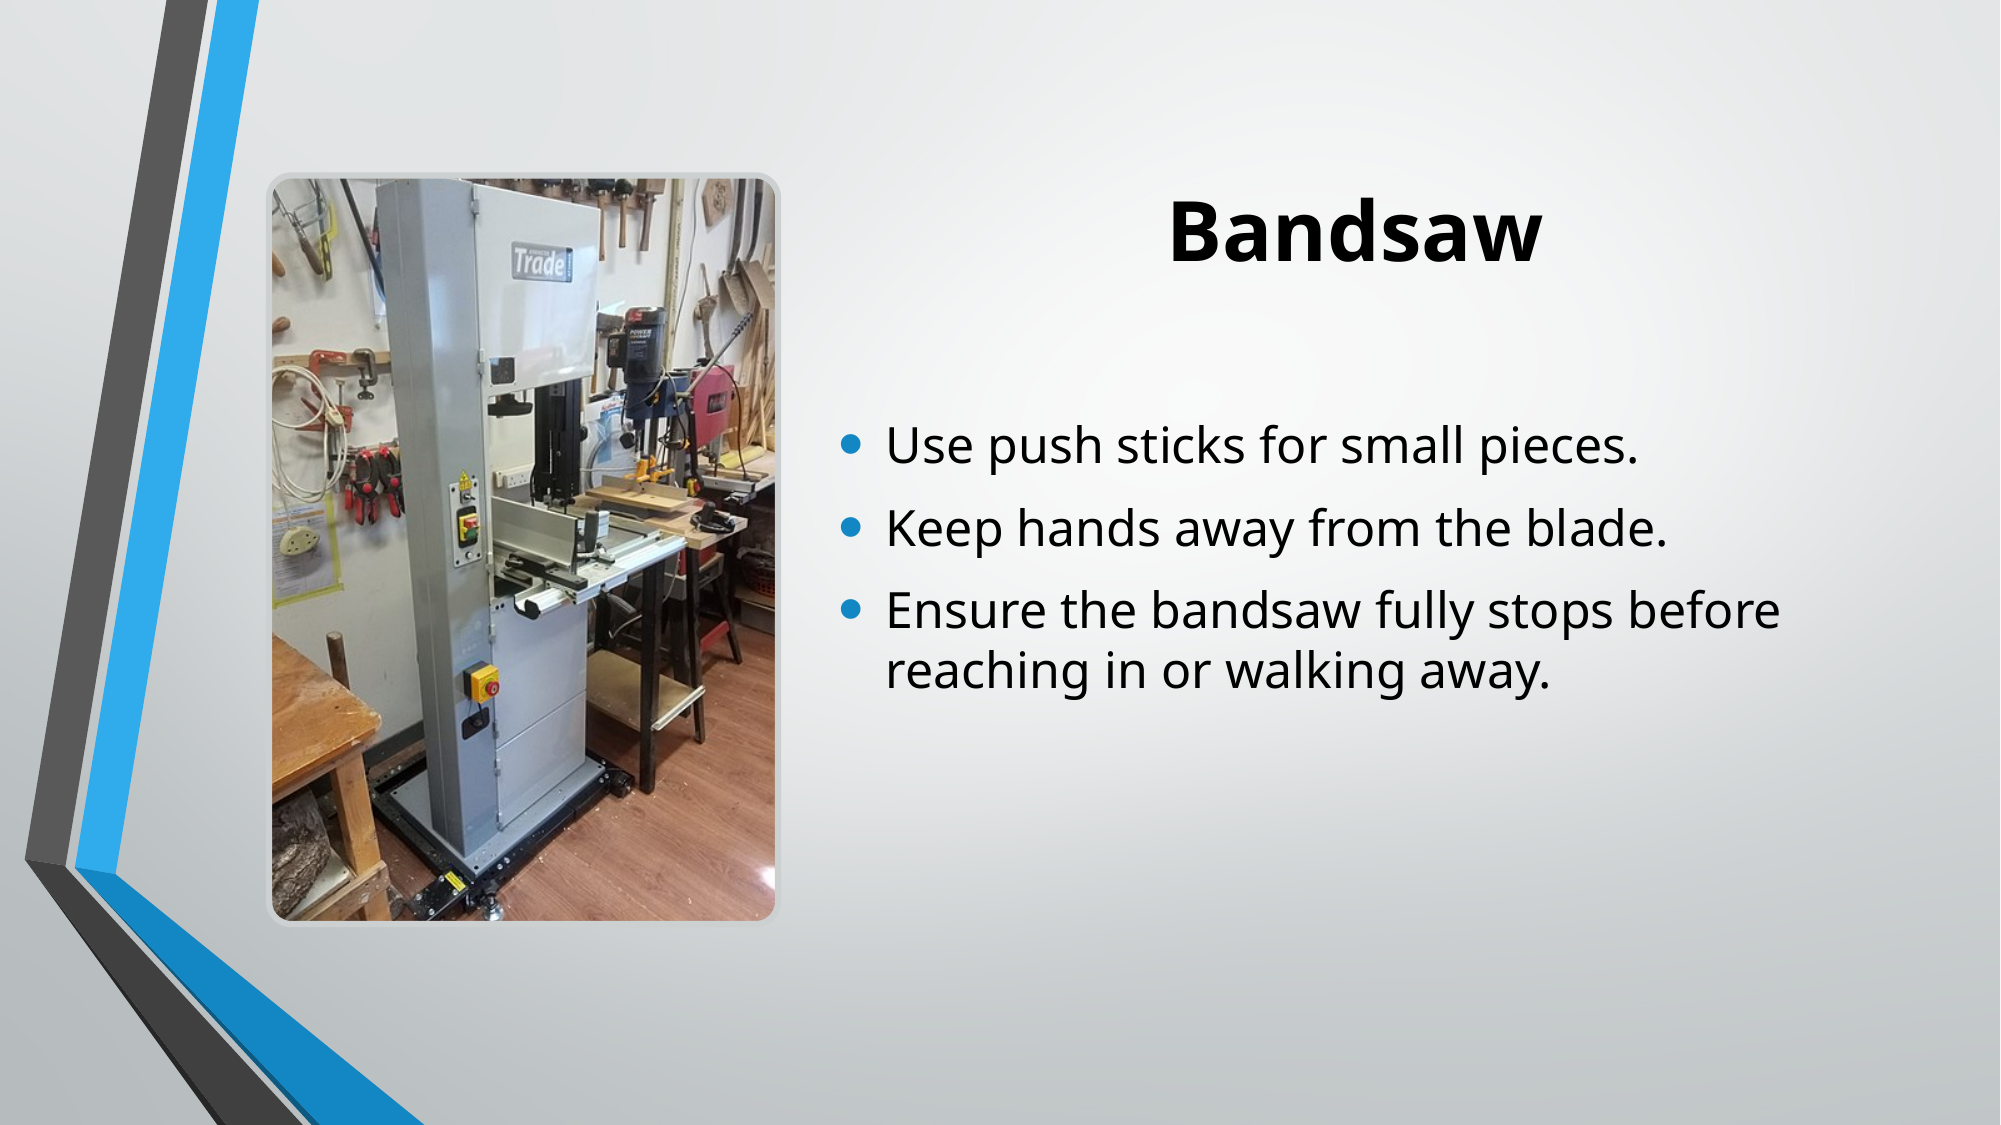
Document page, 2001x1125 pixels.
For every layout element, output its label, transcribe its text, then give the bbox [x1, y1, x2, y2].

picture [268, 175, 779, 925]
title Bandsaw [823, 148, 1887, 307]
list Use push sticks for small pieces. Keep hands away from the blade. Ensure the bandsaw fully stops before reaching in or walking away. [823, 327, 1887, 950]
